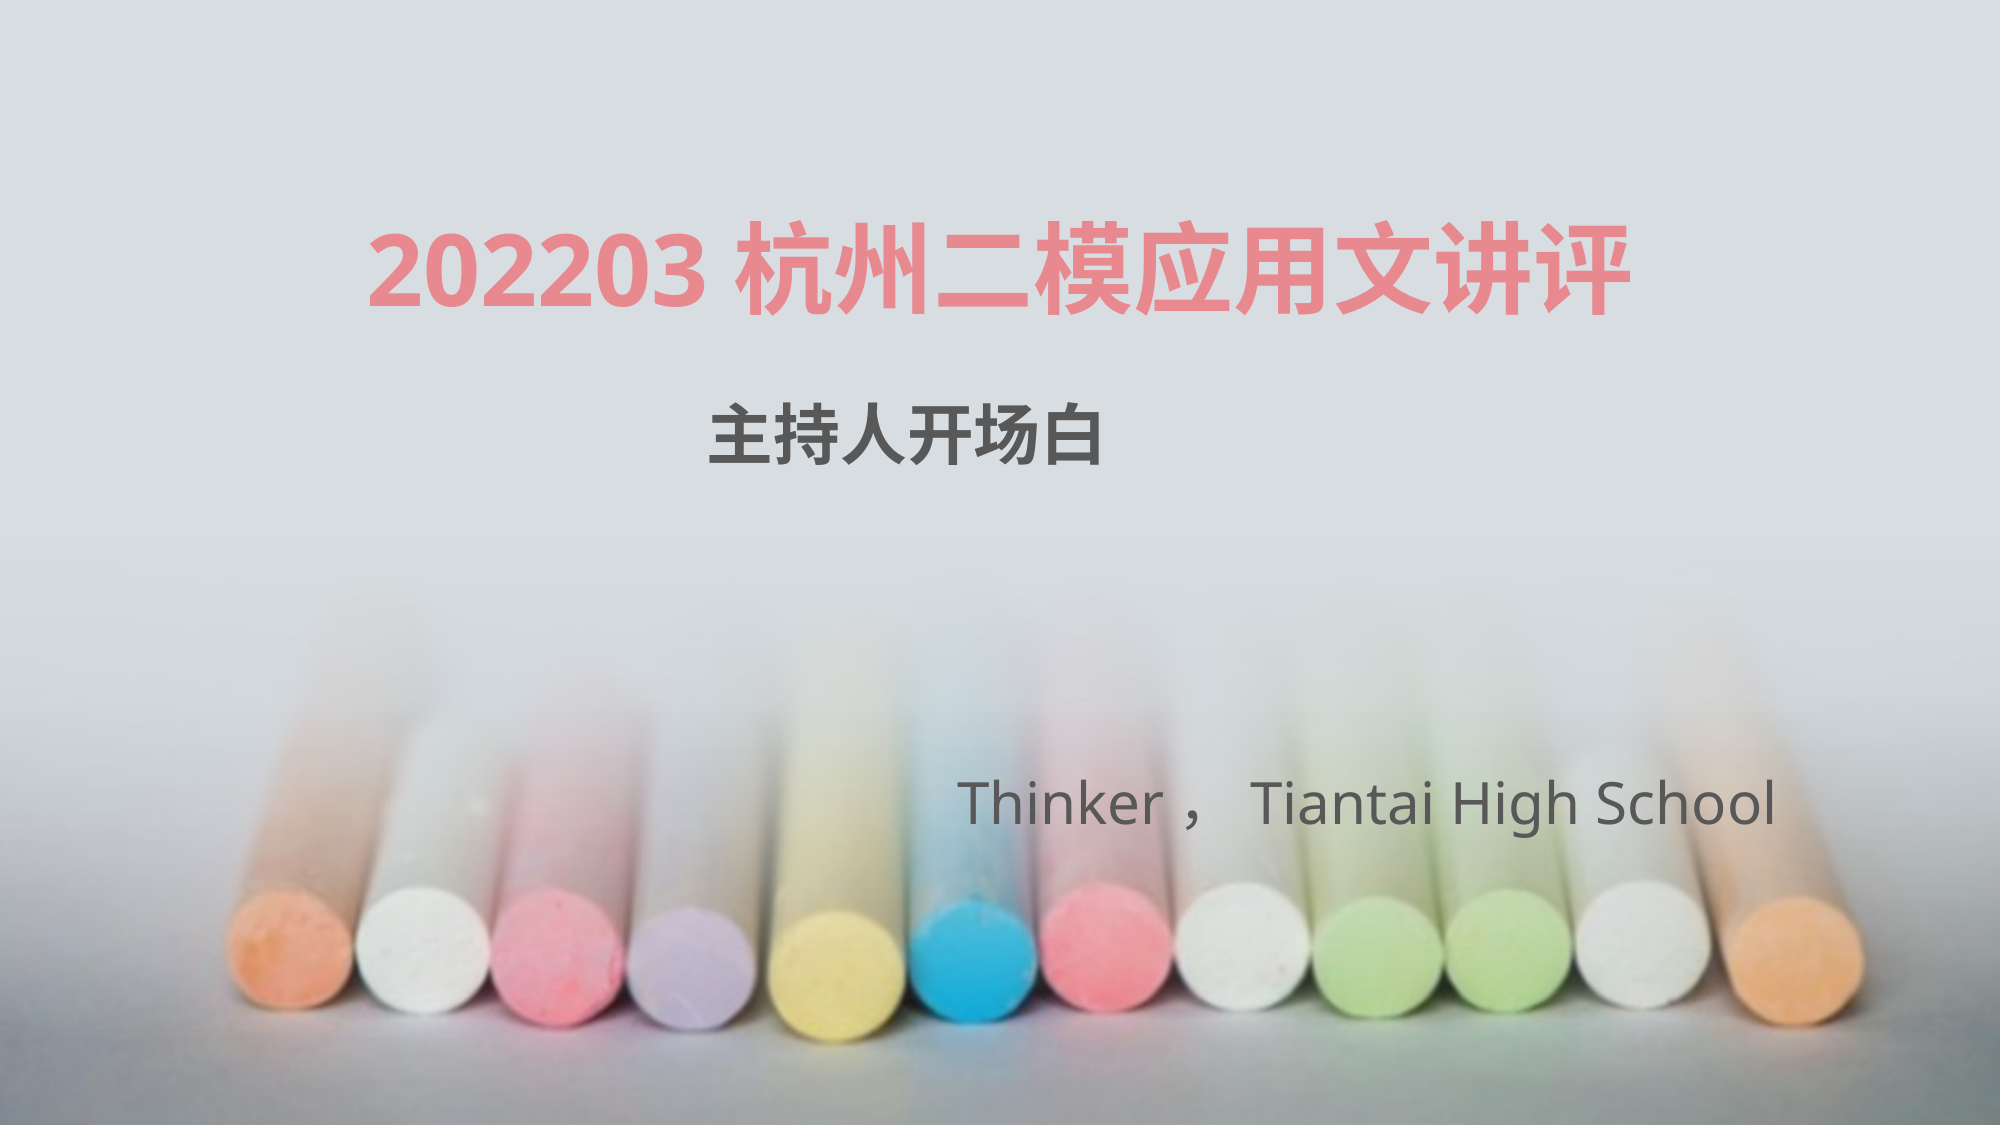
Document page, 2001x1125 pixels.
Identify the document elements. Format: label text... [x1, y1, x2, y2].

text_box 主持人开场白 [692, 385, 1123, 480]
list Thinker，Tiantai High School [225, 713, 1793, 854]
picture [0, 0, 2000, 1125]
title 202203杭州二模应用文讲评 [55, 123, 1945, 350]
